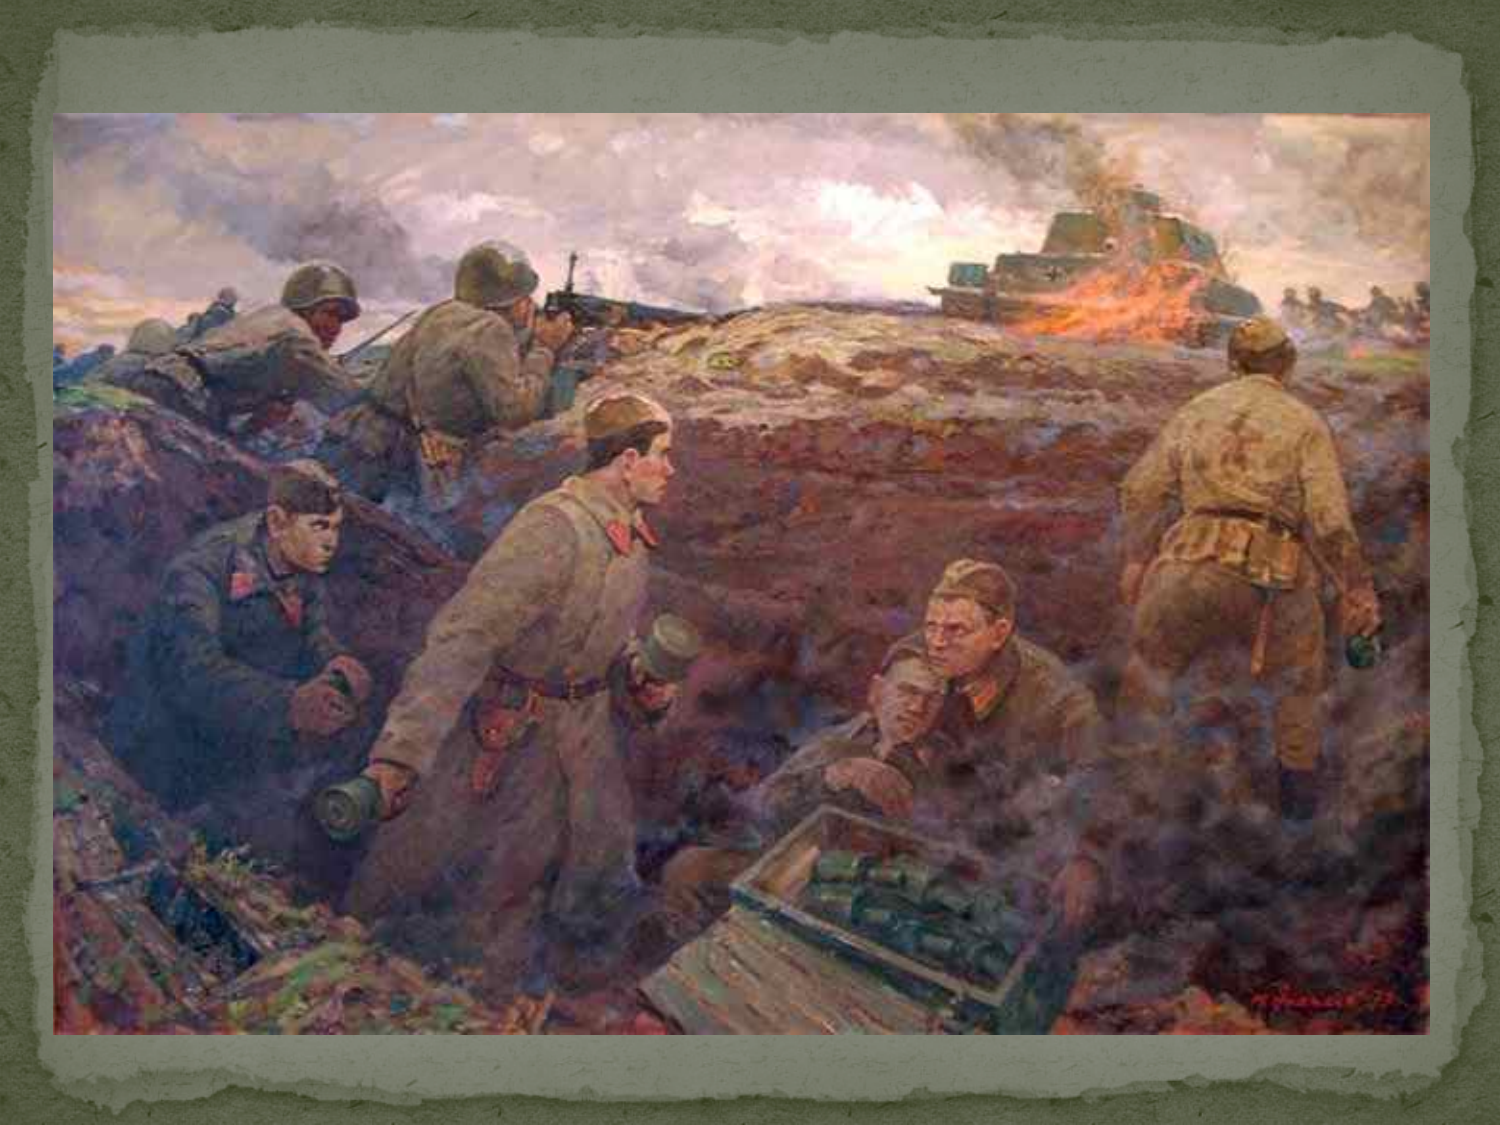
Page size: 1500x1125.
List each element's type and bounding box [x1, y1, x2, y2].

picture [53, 113, 1430, 1035]
